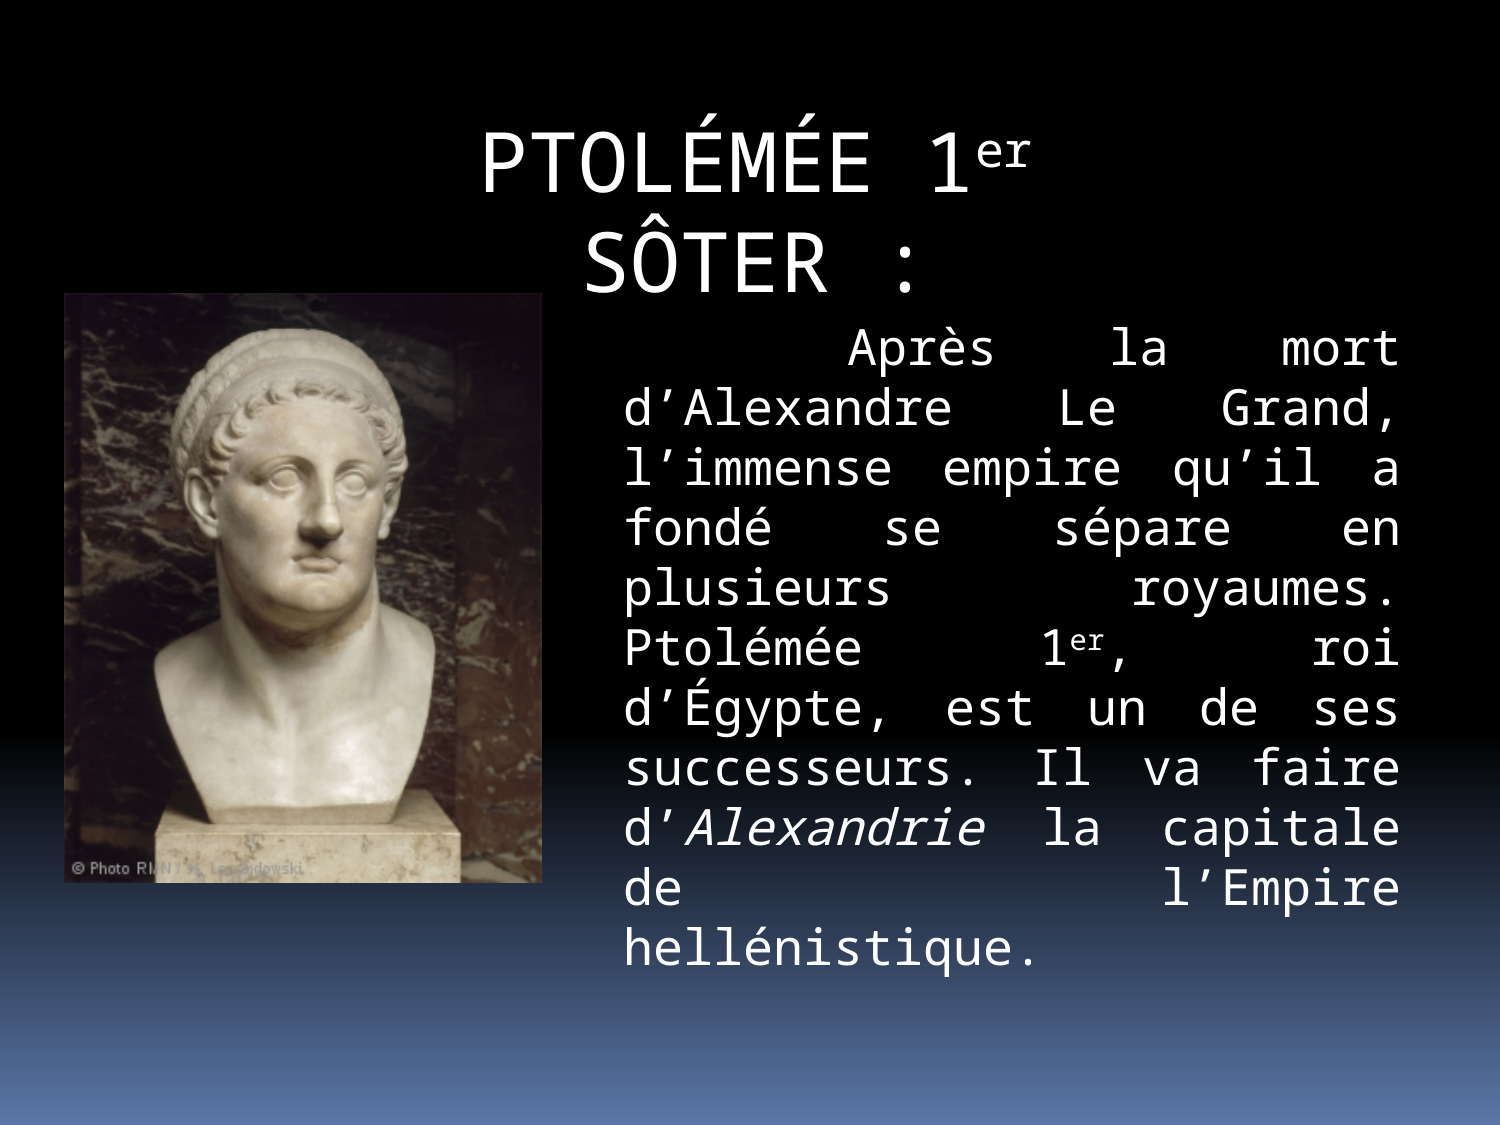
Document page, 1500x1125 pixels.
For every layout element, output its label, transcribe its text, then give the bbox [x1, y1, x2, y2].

text_box PTOLÉMÉE 1er SÔTER : [277, 101, 1235, 317]
picture [64, 293, 543, 883]
text_box Après la mort d’Alexandre Le Grand, l’immense empire qu’il a fondé se sépare en plusieurs royaumes. Ptolémée 1er, roi d’Égypte, est un de ses successeurs. Il va faire d’Alexandrie la capitale de l’Empire hellénistique. [608, 307, 1416, 983]
